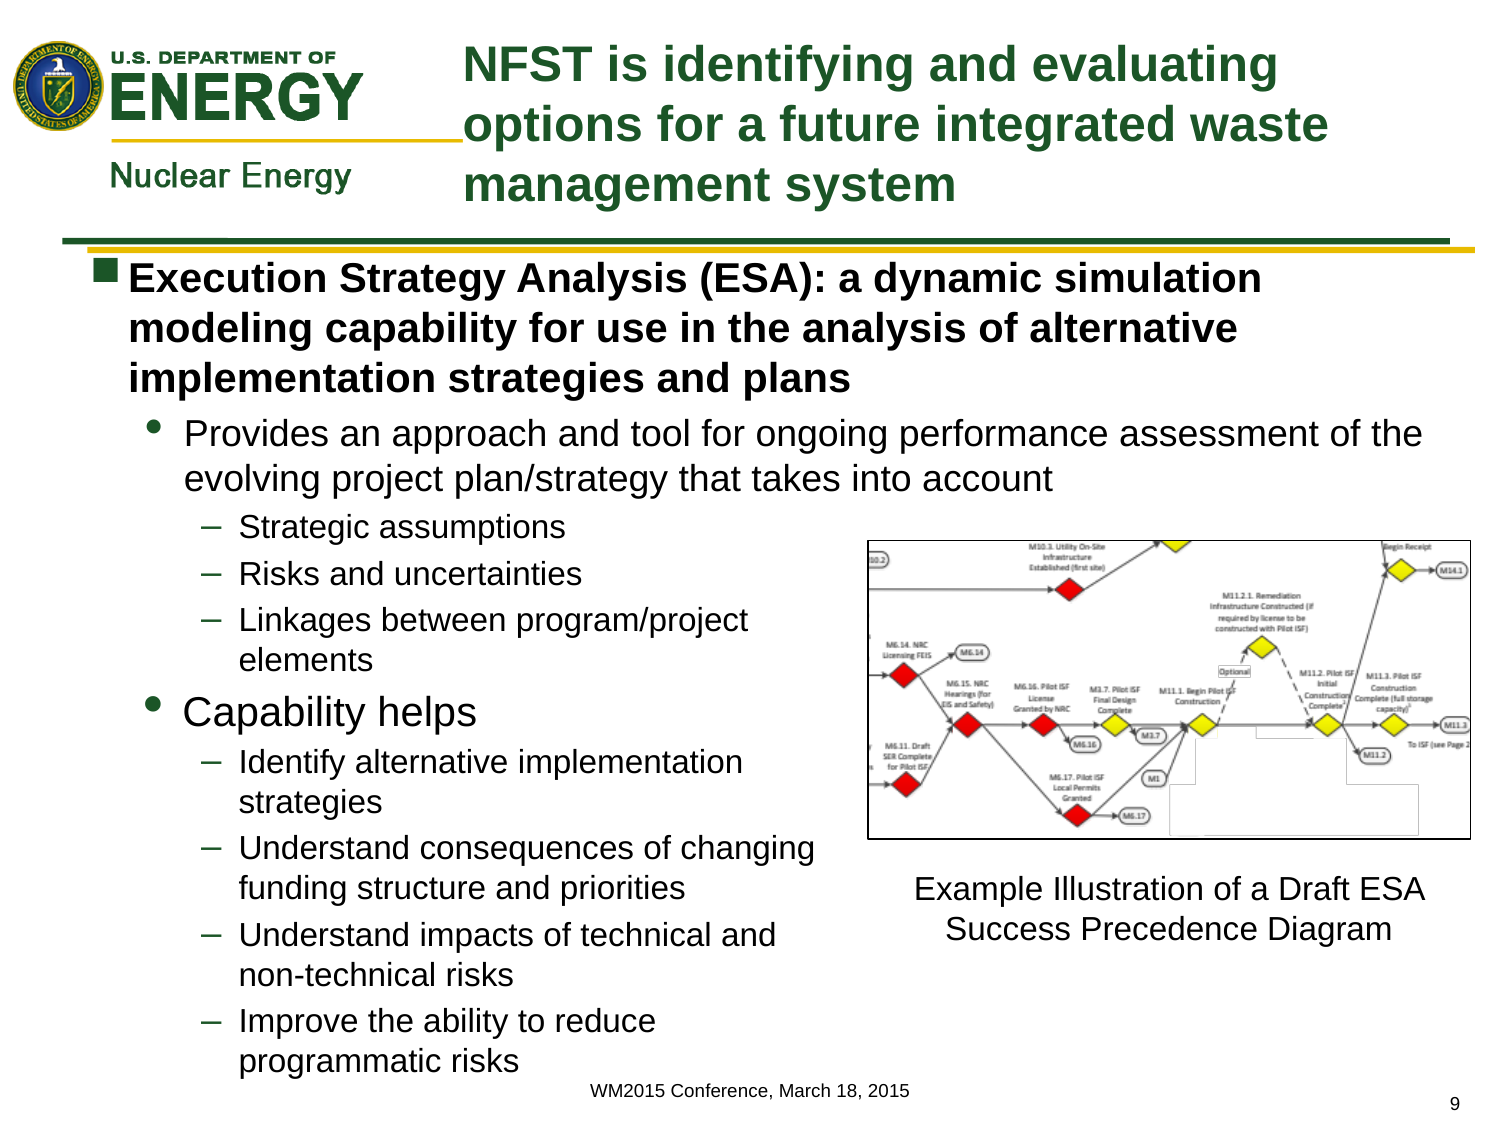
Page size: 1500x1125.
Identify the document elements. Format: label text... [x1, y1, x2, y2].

footer WM2015 Conference, March 18, 2015 [474, 1071, 1026, 1125]
picture [12, 14, 463, 263]
title NFST is identifying and evaluating options for a future integrated waste management system [447, 21, 1345, 222]
text_box Strategic assumptions Risks and uncertainties Linkages between program/project elements Capability helps Identify alternative implementation strategies Understand consequences of changing funding structure and priorities Understand impacts of technical and non-technical risks Improve the ability to reduce programmatic risks [73, 497, 869, 823]
picture [868, 540, 1470, 839]
text_box Example Illustration of a Draft ESA Success Precedence Diagram [868, 860, 1470, 955]
list Execution Strategy Analysis (ESA): a dynamic simulation modeling capability for use in the analysis of alternative implementation strategies and plans Provides an approach and tool for ongoing performance assessment of the evolving project plan/strategy that takes into account [75, 242, 1456, 465]
